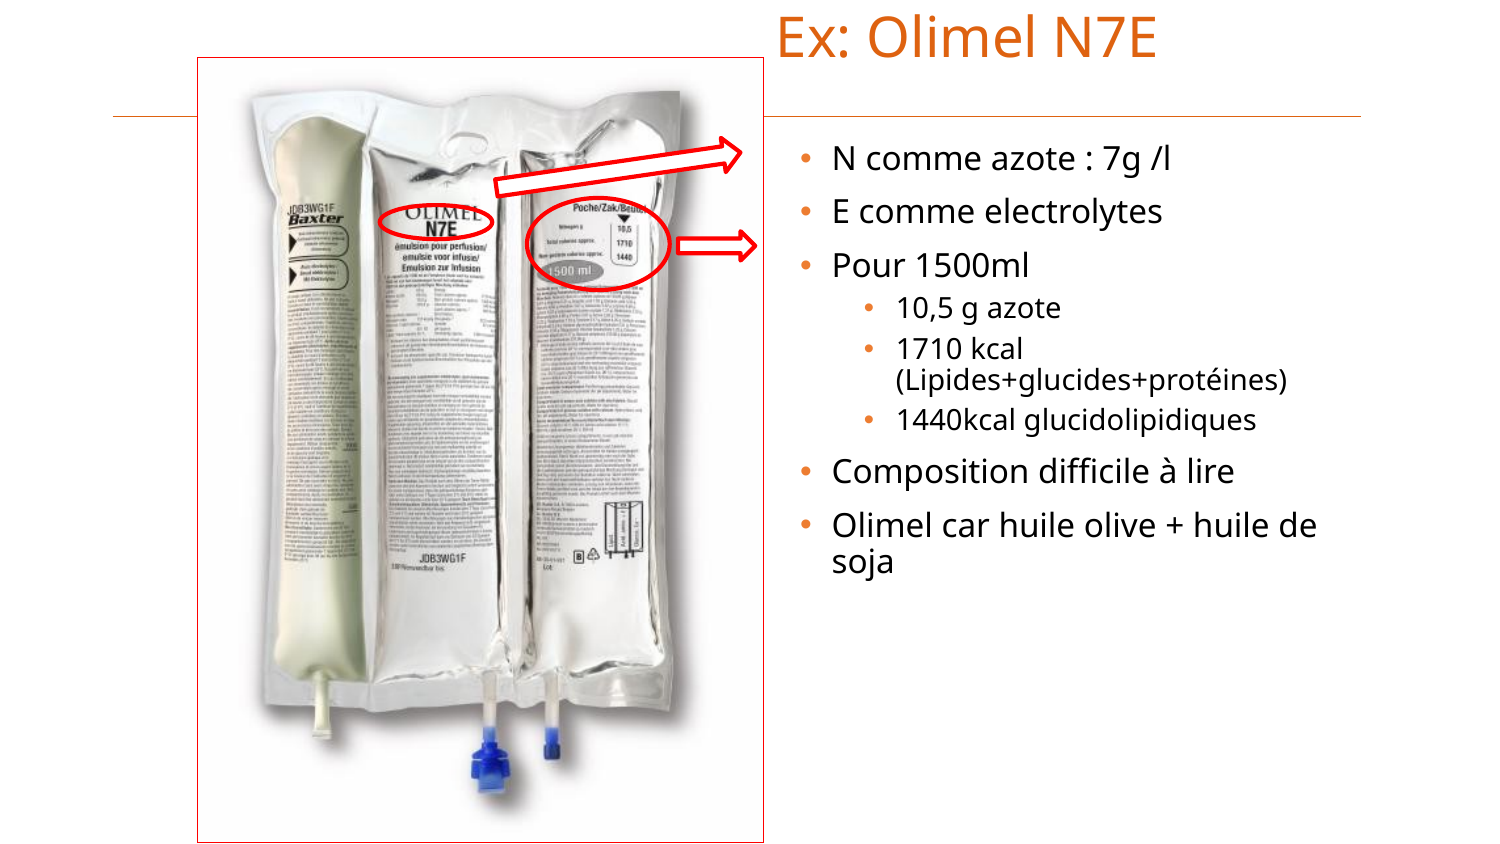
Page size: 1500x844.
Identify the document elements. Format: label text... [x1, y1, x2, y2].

picture [197, 57, 764, 843]
title Ex: Olimel N7E [763, 0, 1261, 82]
list N comme azote : 7g /l E comme electrolytes Pour 1500ml 10,5 g azote 1710 kcal (Lipides+glucides+protéines) 1440kcal glucidolipidiques Composition difficile à lire Olimel car huile olive + huile de soja [787, 135, 1332, 736]
